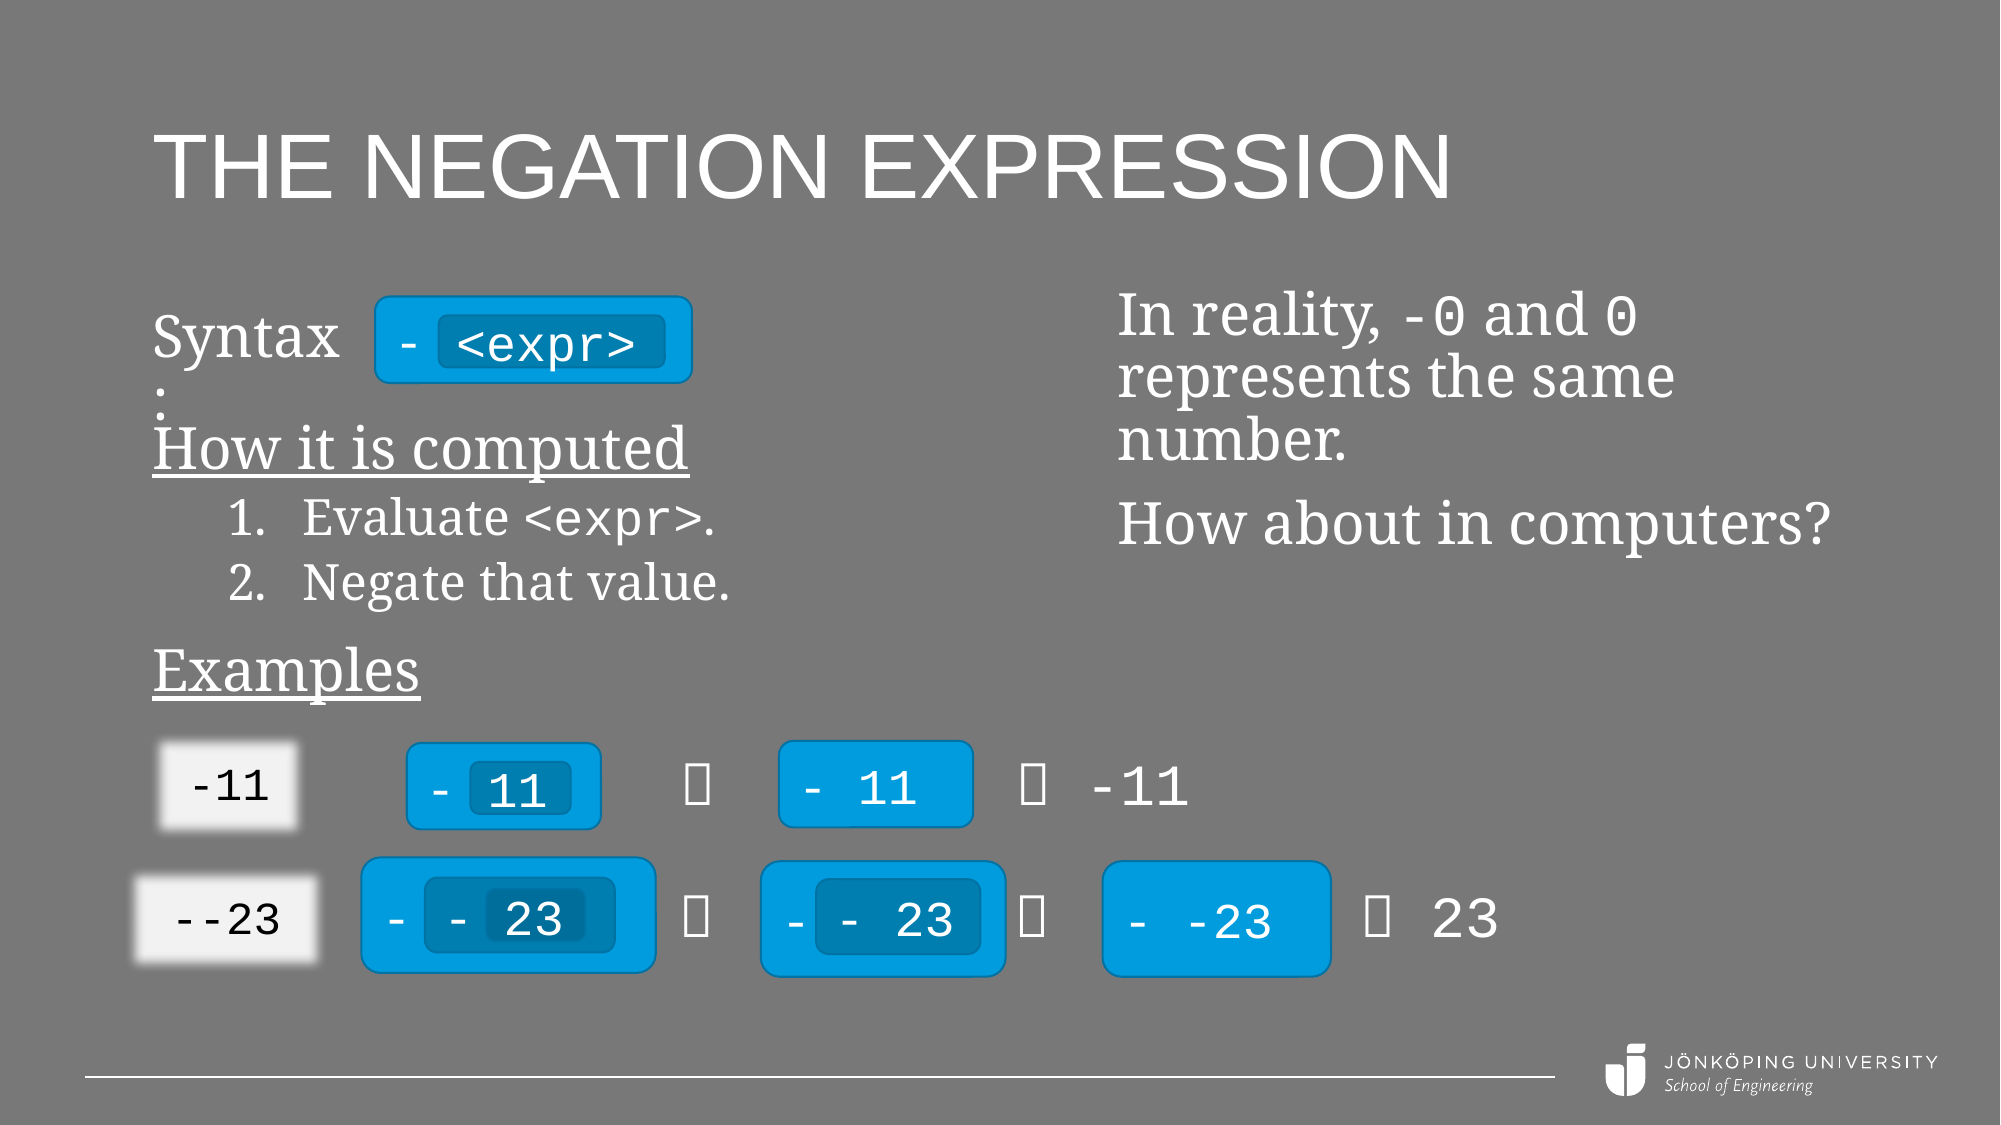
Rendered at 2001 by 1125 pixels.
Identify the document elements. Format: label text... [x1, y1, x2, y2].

text_box - -23 [1101, 860, 1333, 978]
text_box  [664, 747, 754, 826]
text_box --23 [146, 887, 306, 952]
text_box  [999, 879, 1089, 958]
text_box - [405, 741, 603, 831]
text_box  -11 [1000, 747, 1301, 826]
text_box - [360, 856, 657, 974]
text_box 11 [469, 760, 572, 815]
text_box -11 [171, 753, 286, 819]
text_box - [374, 295, 694, 385]
text_box - 23 [815, 878, 982, 956]
text_box 23 [485, 887, 586, 943]
text_box Examples [137, 634, 1110, 713]
text_box In reality, -0 and 0 represents the same number. How about in computers? [1102, 277, 1863, 586]
text_box  [664, 879, 753, 958]
list Syntax: [137, 299, 362, 383]
text_box - [423, 876, 616, 954]
text_box How it is computed Evaluate <expr>. Negate that value. [137, 411, 749, 652]
title The negation expression [137, 59, 1863, 278]
text_box <expr> [437, 314, 666, 369]
text_box  23 [1345, 879, 1543, 958]
text_box - 11 [777, 739, 975, 829]
text_box - [759, 860, 1007, 978]
